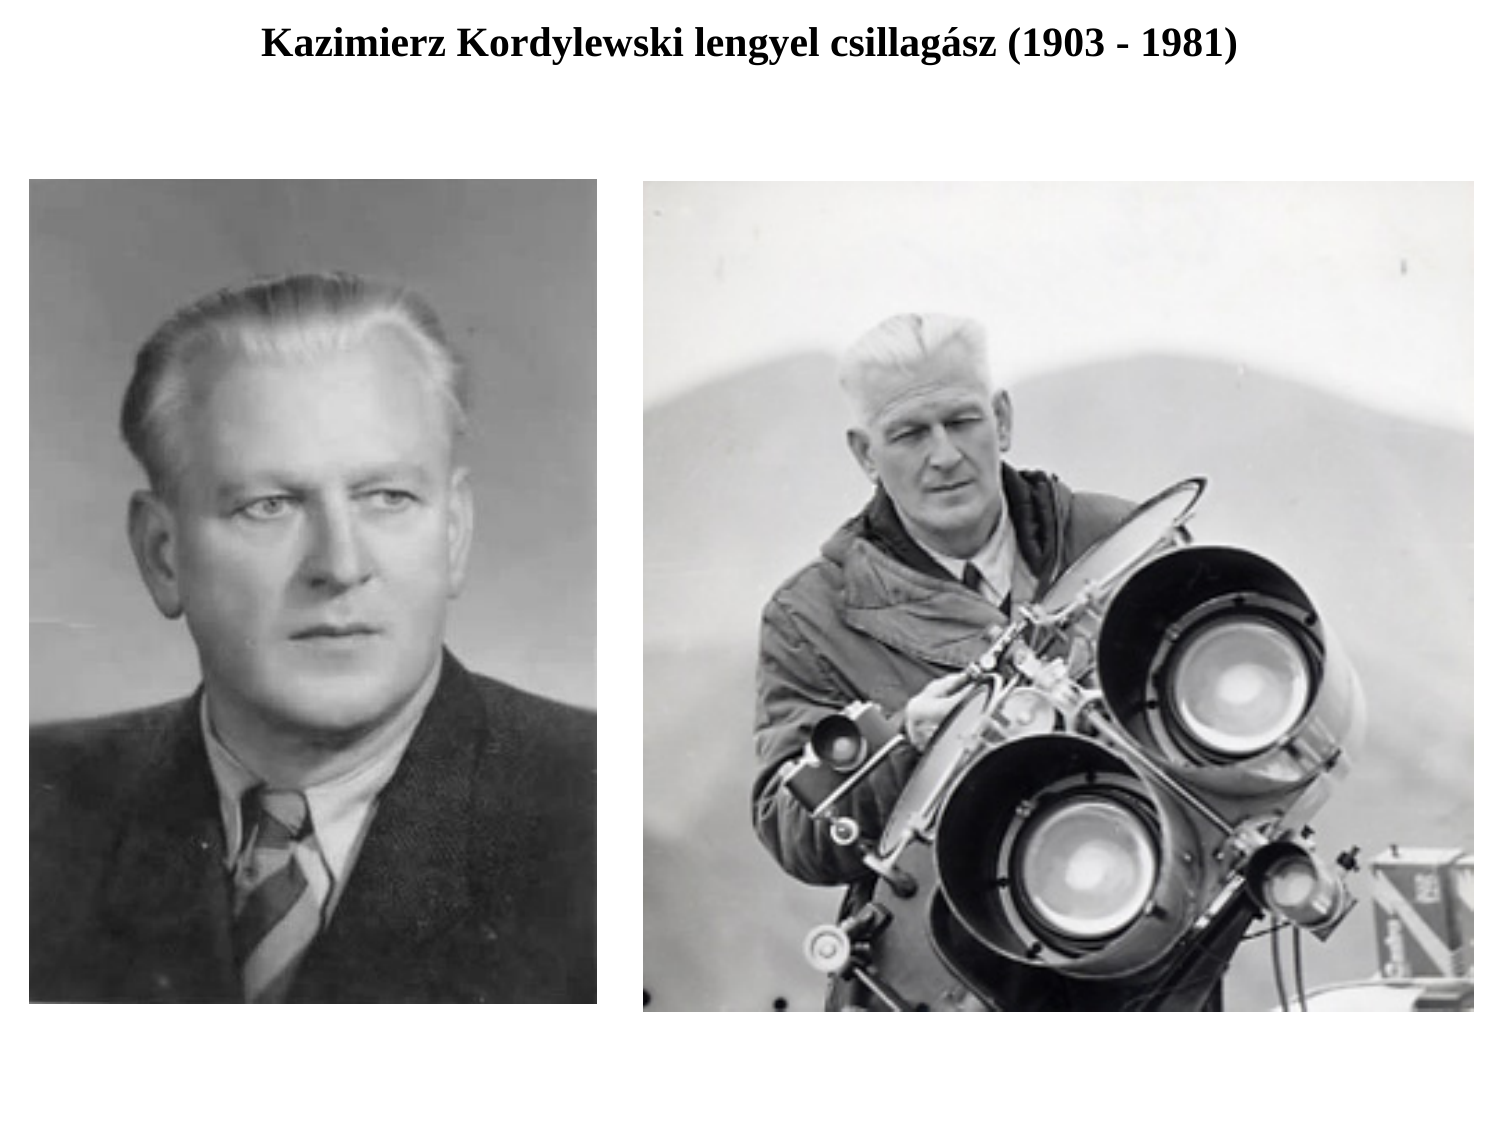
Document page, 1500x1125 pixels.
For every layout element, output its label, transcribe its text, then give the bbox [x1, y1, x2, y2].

text_box Kazimierz Kordylewski lengyel csillagász (1903 - 1981) [0, 7, 1500, 72]
picture [643, 181, 1474, 1012]
picture [29, 179, 597, 1004]
